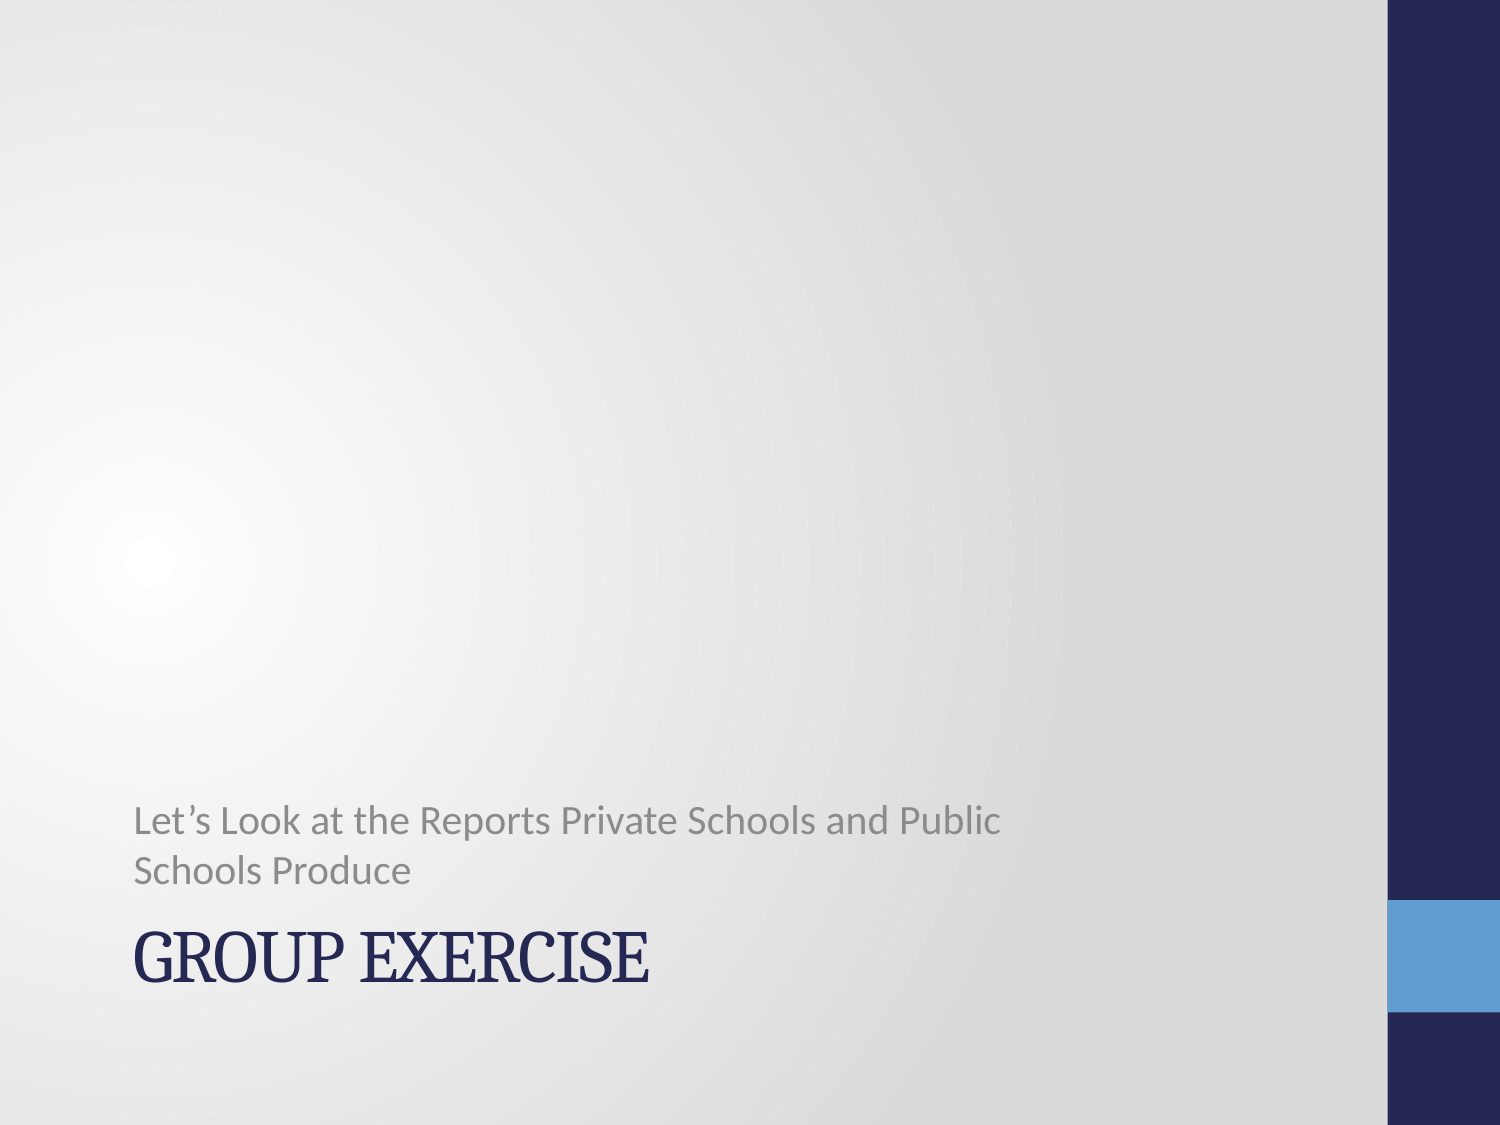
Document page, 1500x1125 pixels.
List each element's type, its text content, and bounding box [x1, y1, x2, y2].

list Let’s Look at the Reports Private Schools and Public Schools Produce [118, 632, 1125, 900]
title GROUP EXERCISE [118, 900, 1375, 1092]
